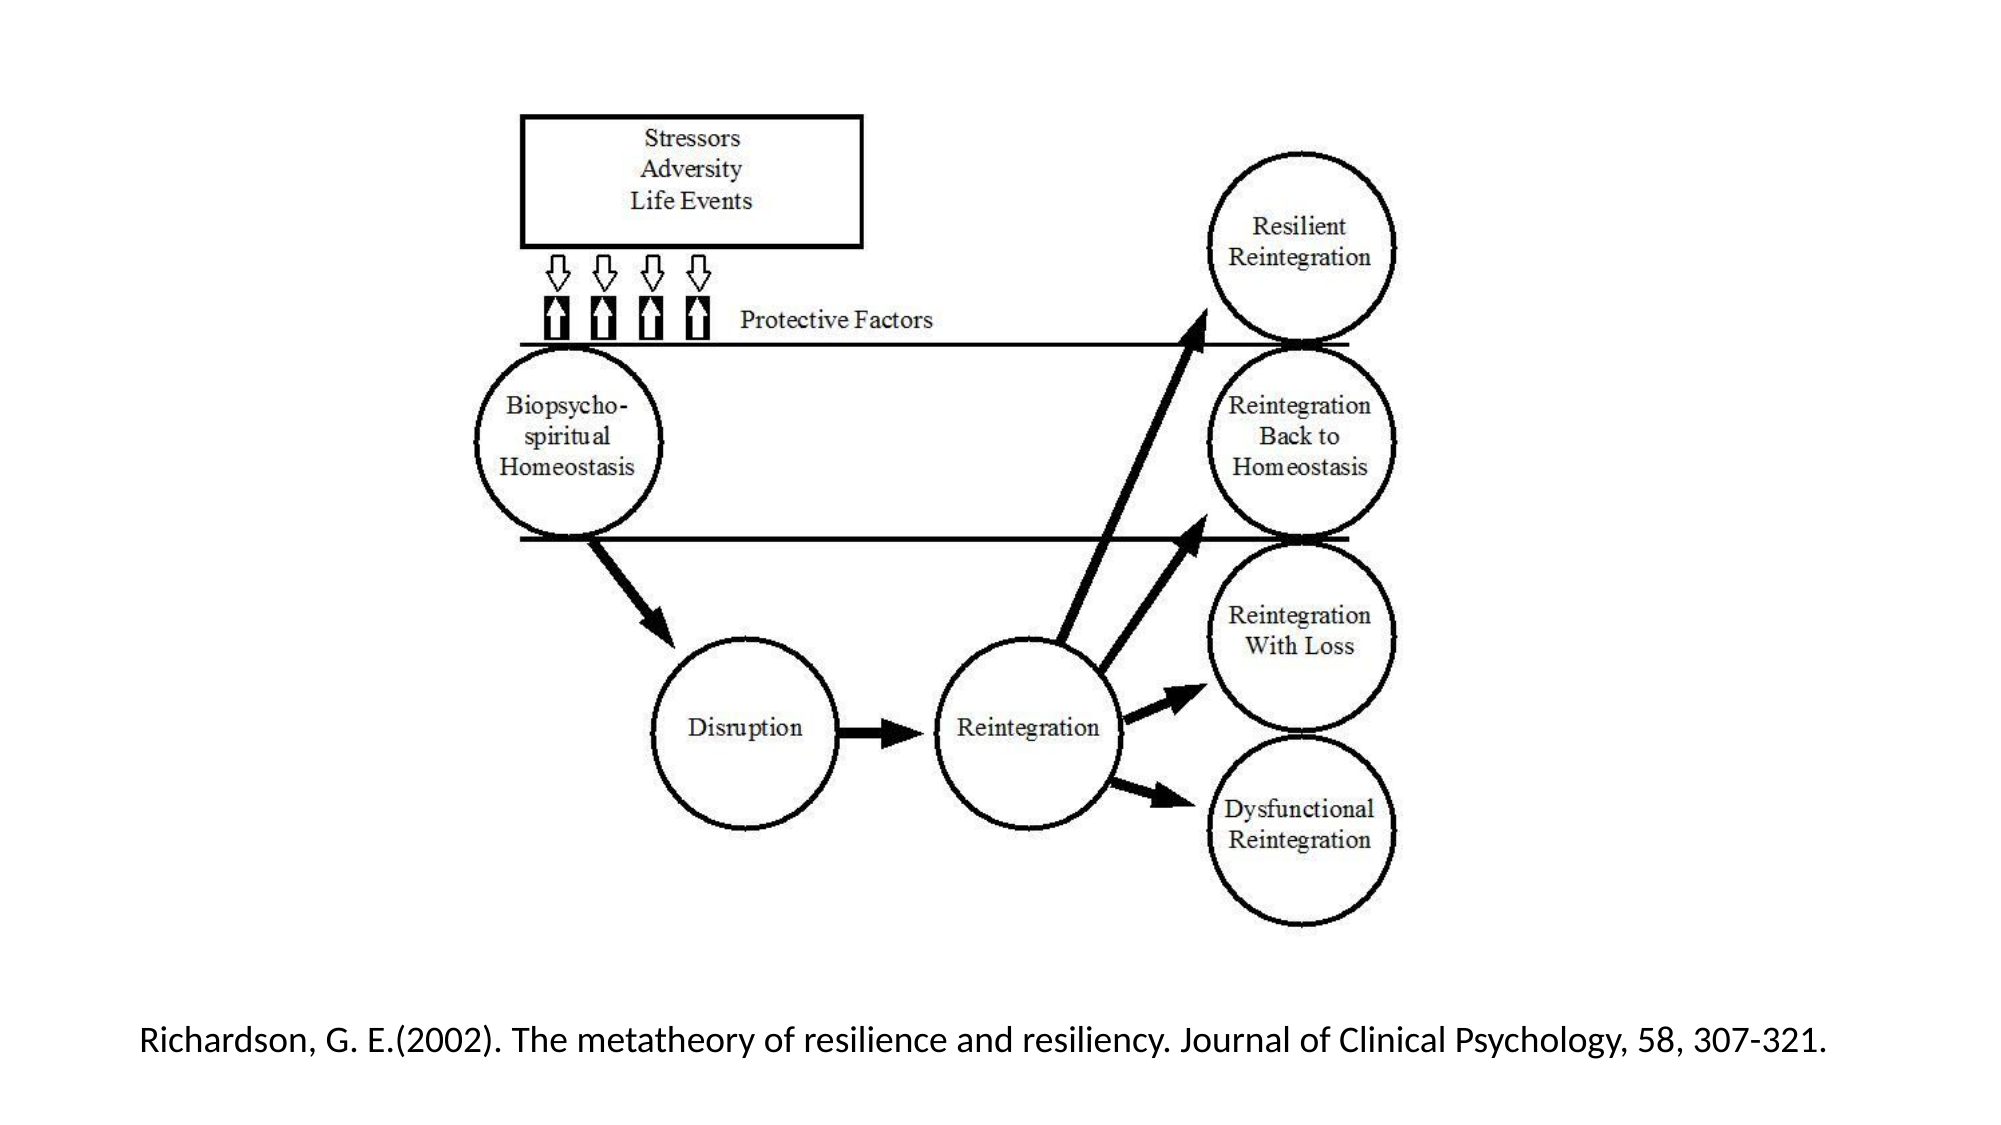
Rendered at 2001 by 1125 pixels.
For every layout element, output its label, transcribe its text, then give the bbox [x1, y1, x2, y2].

text_box Richardson, G. E.(2002). The metatheory of resilience and resiliency. Journal of Clinical Psychology, 58, 307-321. [124, 1008, 1931, 1068]
picture [472, 113, 1411, 943]
